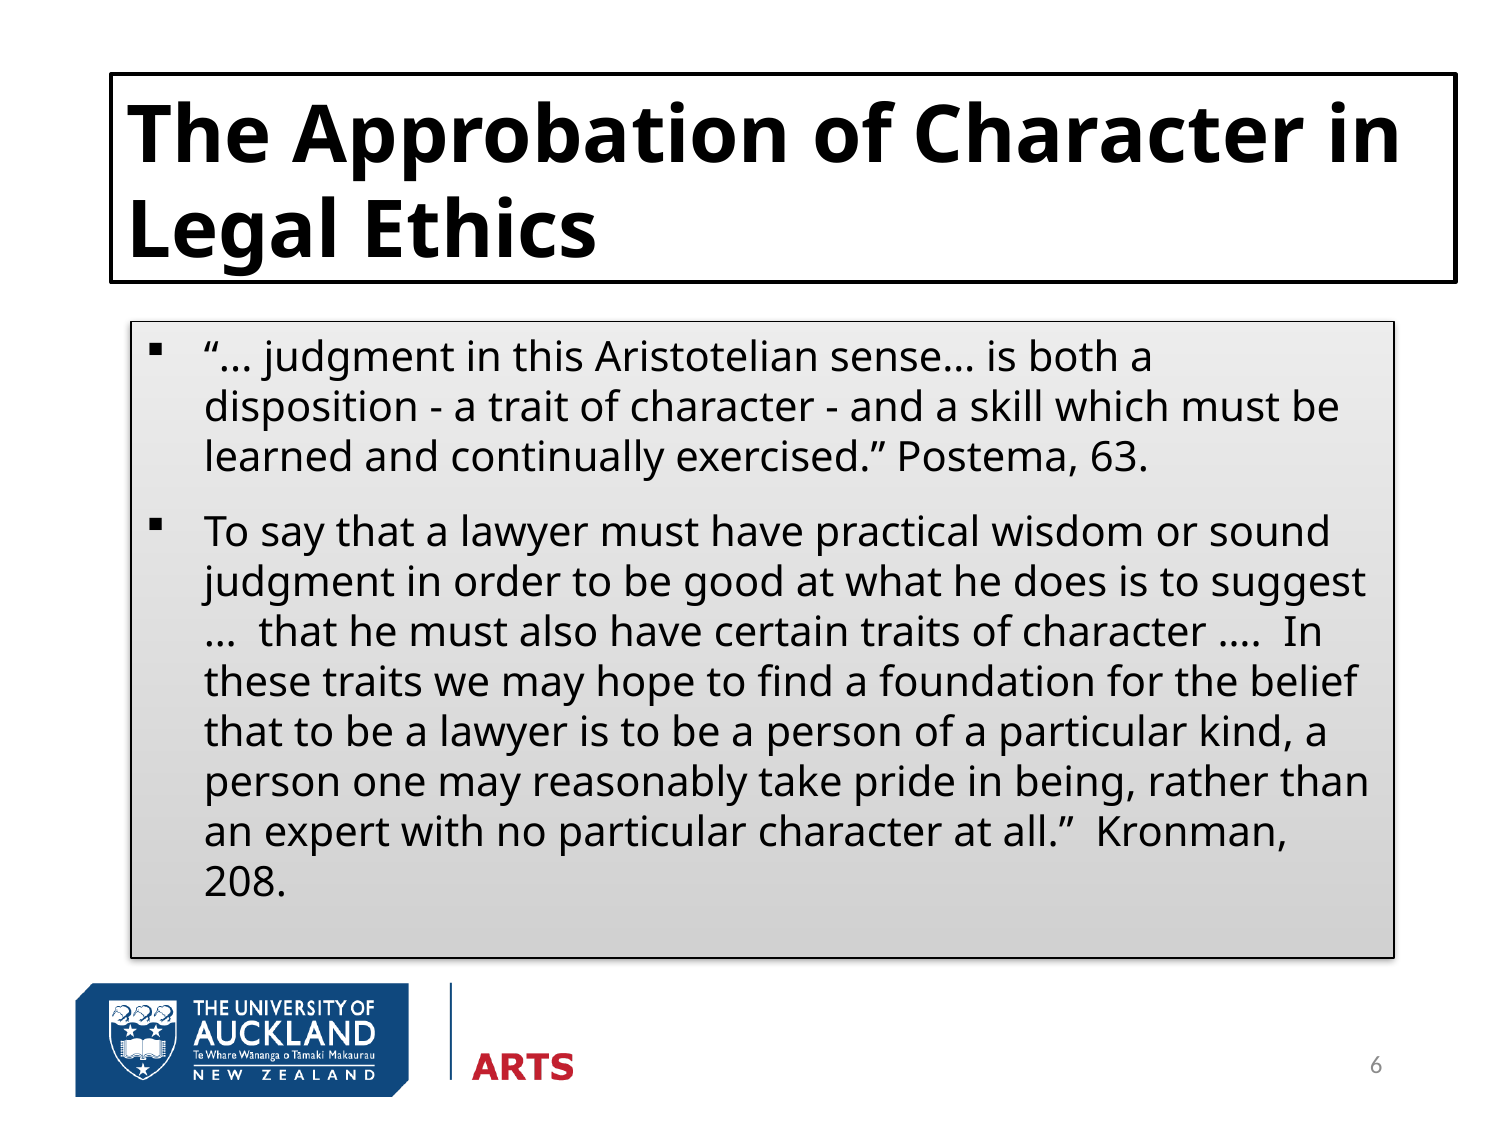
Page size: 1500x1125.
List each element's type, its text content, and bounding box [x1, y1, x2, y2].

picture [75, 982, 573, 1097]
title The Approbation of Character in Legal Ethics [109, 72, 1458, 284]
slide_number 6 [1328, 1020, 1424, 1107]
list “... judgment in this Aristotelian sense… is both a disposition - a trait of character - and a skill which must be learned and continually exercised.” Postema, 63. To say that a lawyer must have practical wisdom or sound judgment in order to be good at what he does is to suggest … that he must also have certain traits of character …. In these traits we may hope to find a foundation for the belief that to be a lawyer is to be a person of a particular kind, a person one may reasonably take pride in being, rather than an expert with no particular character at all.” Kronman, 208. [130, 321, 1395, 959]
